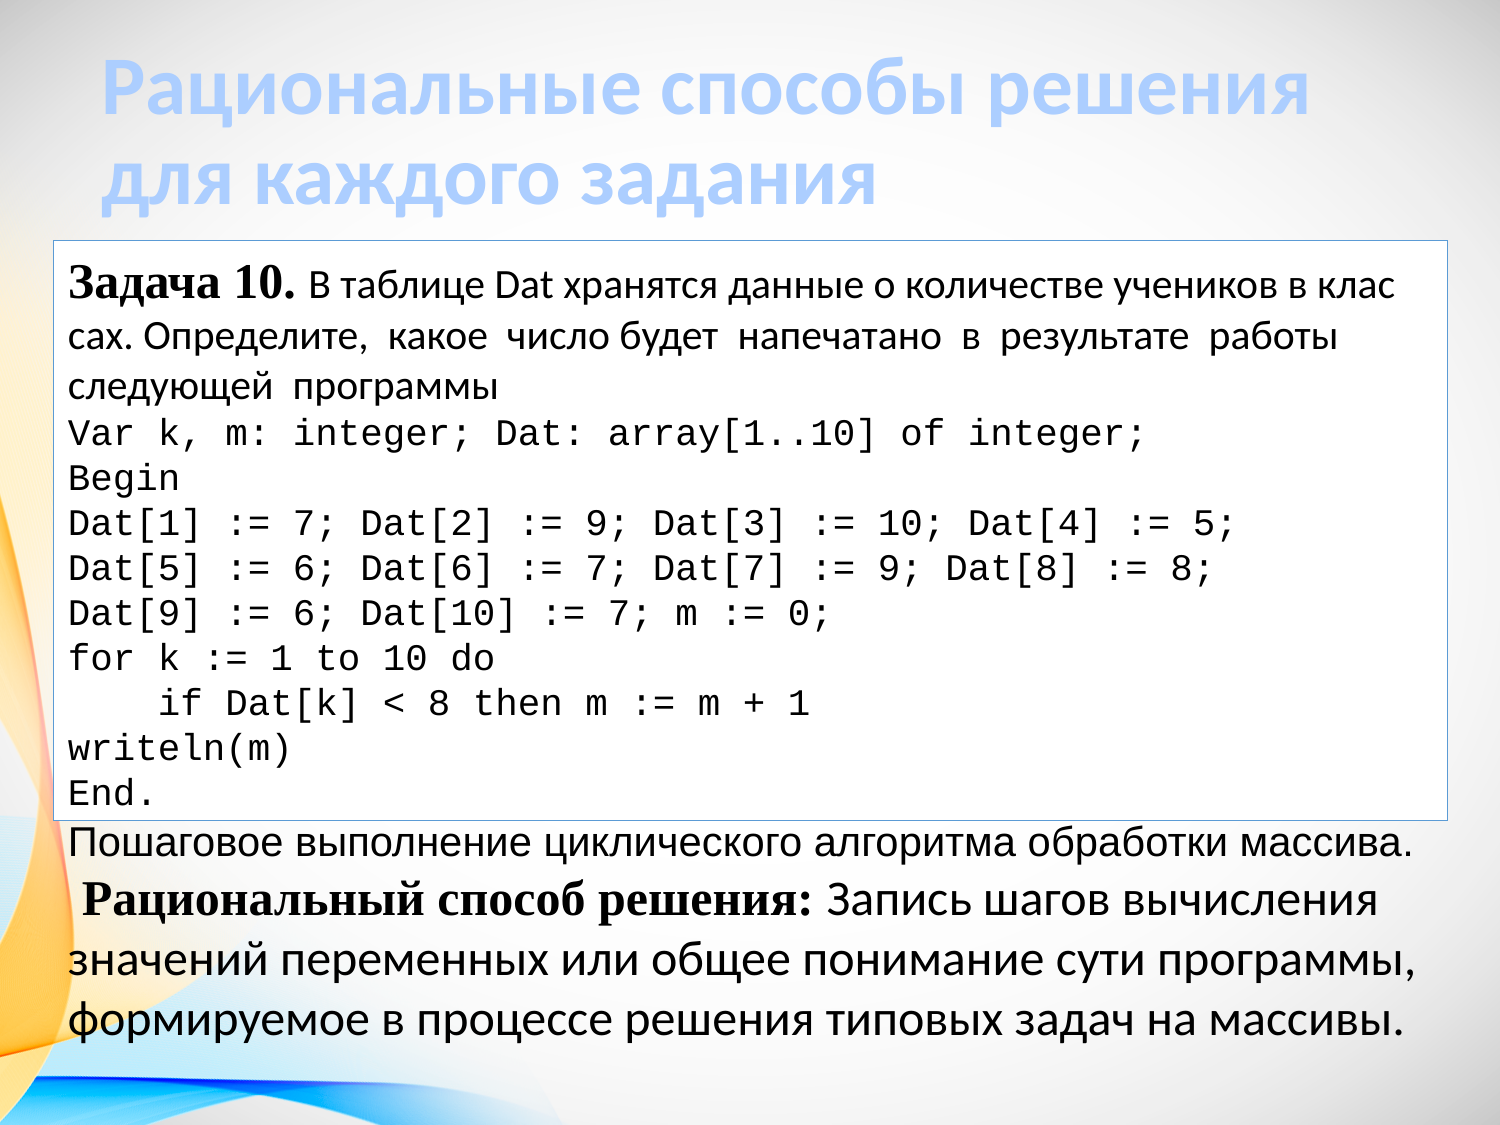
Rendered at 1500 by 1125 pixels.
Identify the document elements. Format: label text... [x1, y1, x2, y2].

text_box Рациональные способы решения для каждого задания [86, 35, 1381, 240]
picture [0, 0, 1500, 1125]
text_box Пошаговое выполнение циклического алгоритма обработки массива. Рациональный способ решения: Запись шагов вычисления значений переменных или общее понимание сути программы, формируемое в процессе решения типовых задач на массивы. [53, 807, 1441, 1125]
text_box Задача 10. В таб​ли​це Dat хра​нят​ся дан​ные о ко​ли​че​стве уче​ни​ков в клас​сах. Определите, какое число будет напечатано в результате работы следующей программы Var k, m: integer; Dat: array[1..10] of integer; Begin Dat[1] := 7; Dat[2] := 9; Dat[3] := 10; Dat[4] := 5; Dat[5] := 6; Dat[6] := 7; Dat[7] := 9; Dat[8] := 8; Dat[9] := 6; Dat[10] := 7; m := 0; for k := 1 to 10 do if Dat[k] < 8 then m := m + 1 writeln(m) End. [53, 240, 1448, 821]
